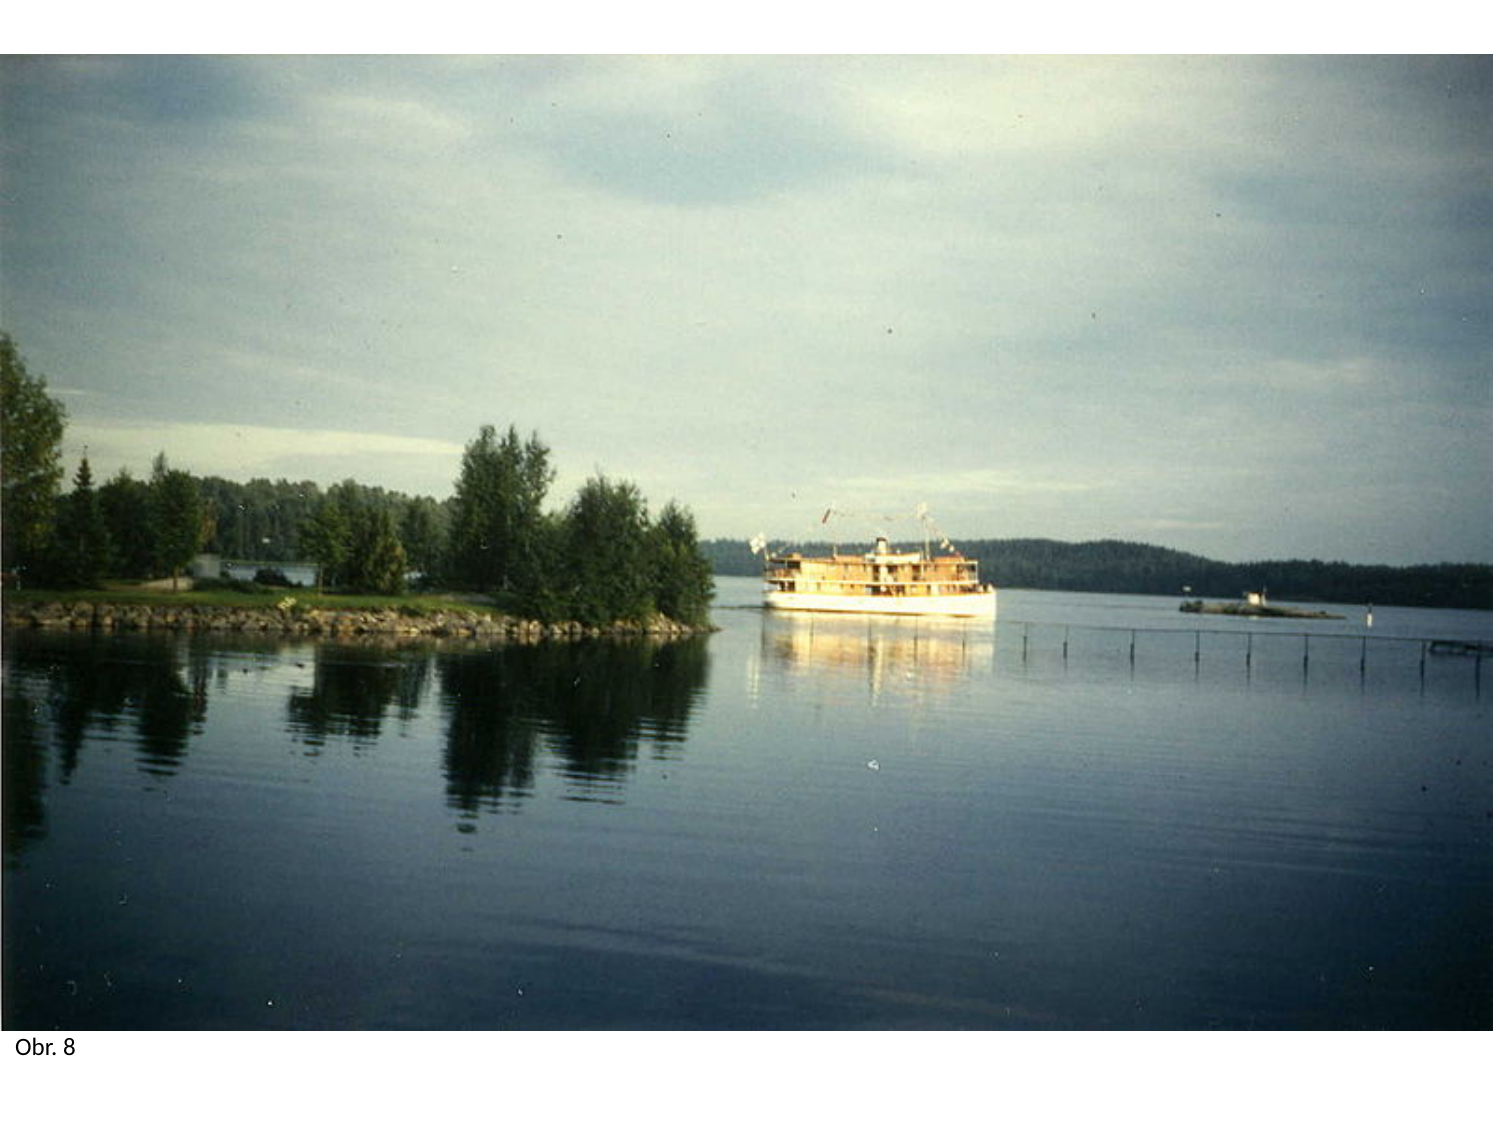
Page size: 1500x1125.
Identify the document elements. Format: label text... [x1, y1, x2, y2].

picture [0, 54, 1493, 1031]
text_box Obr. 8 [0, 1038, 91, 1068]
